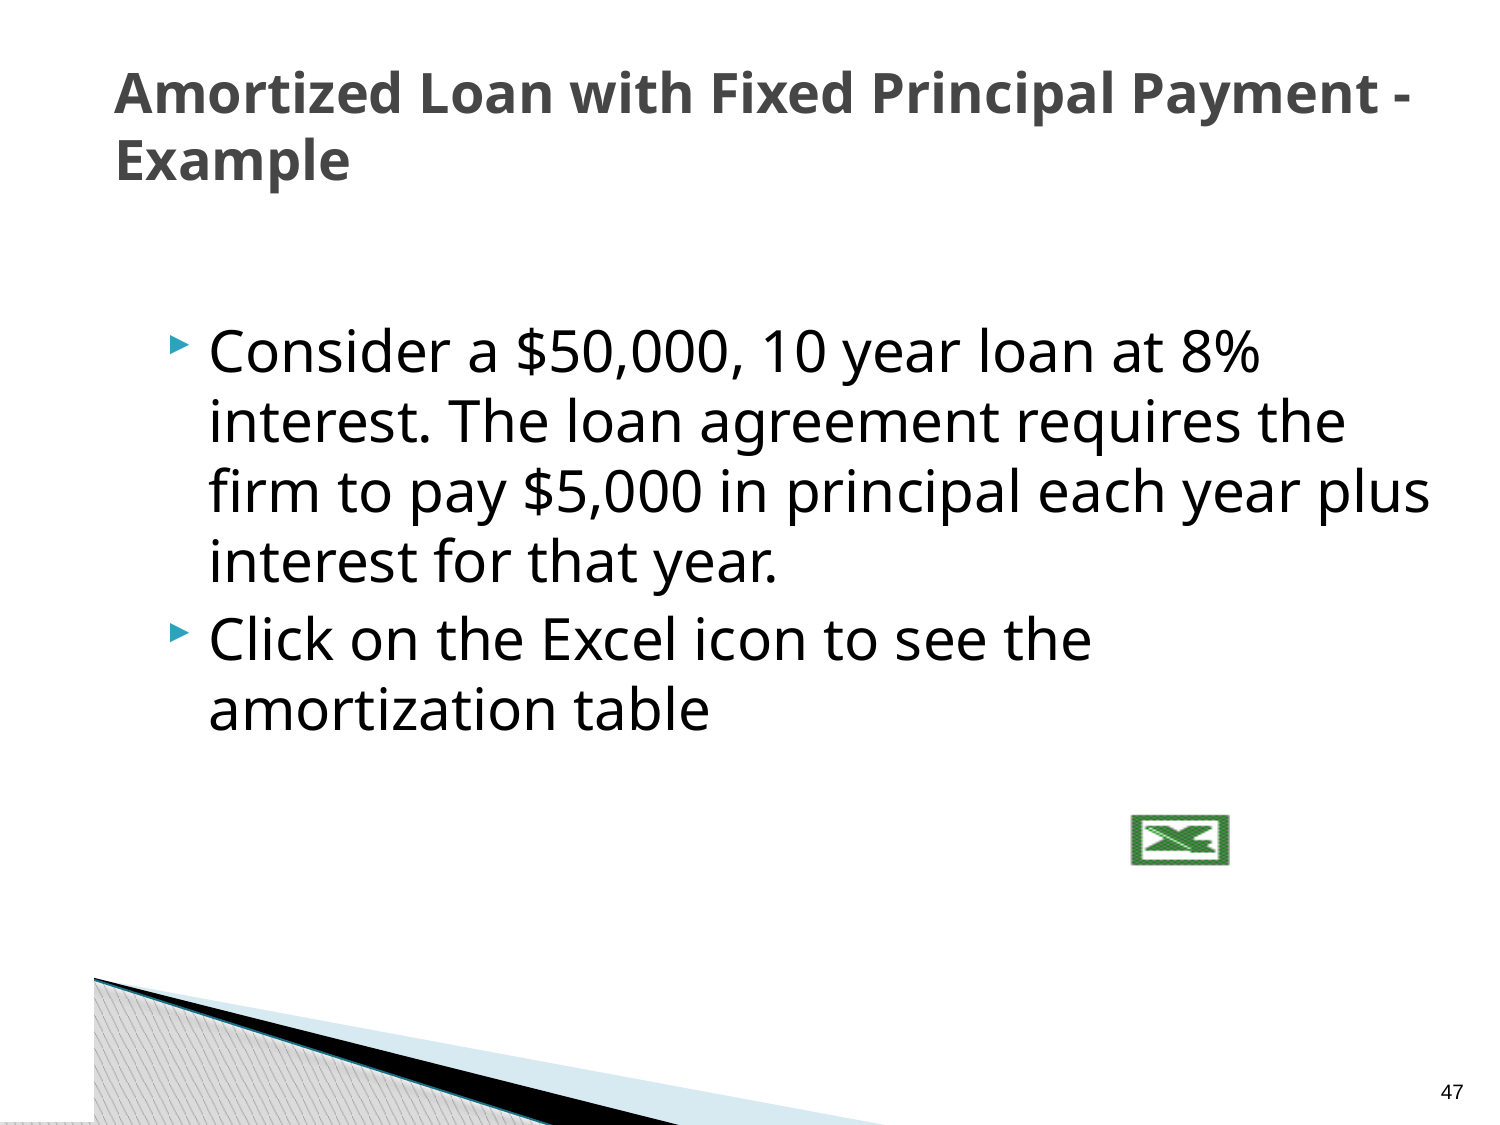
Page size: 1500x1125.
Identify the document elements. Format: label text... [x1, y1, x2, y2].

title Amortized Loan with Fixed Principal Payment - Example [99, 50, 1500, 200]
list Consider a $50,000, 10 year loan at 8% interest. The loan agreement requires the firm to pay $5,000 in principal each year plus interest for that year. Click on the Excel icon to see the amortization table [133, 306, 1450, 1050]
slide_number 46 [1418, 1051, 1479, 1112]
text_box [1112, 812, 1251, 944]
